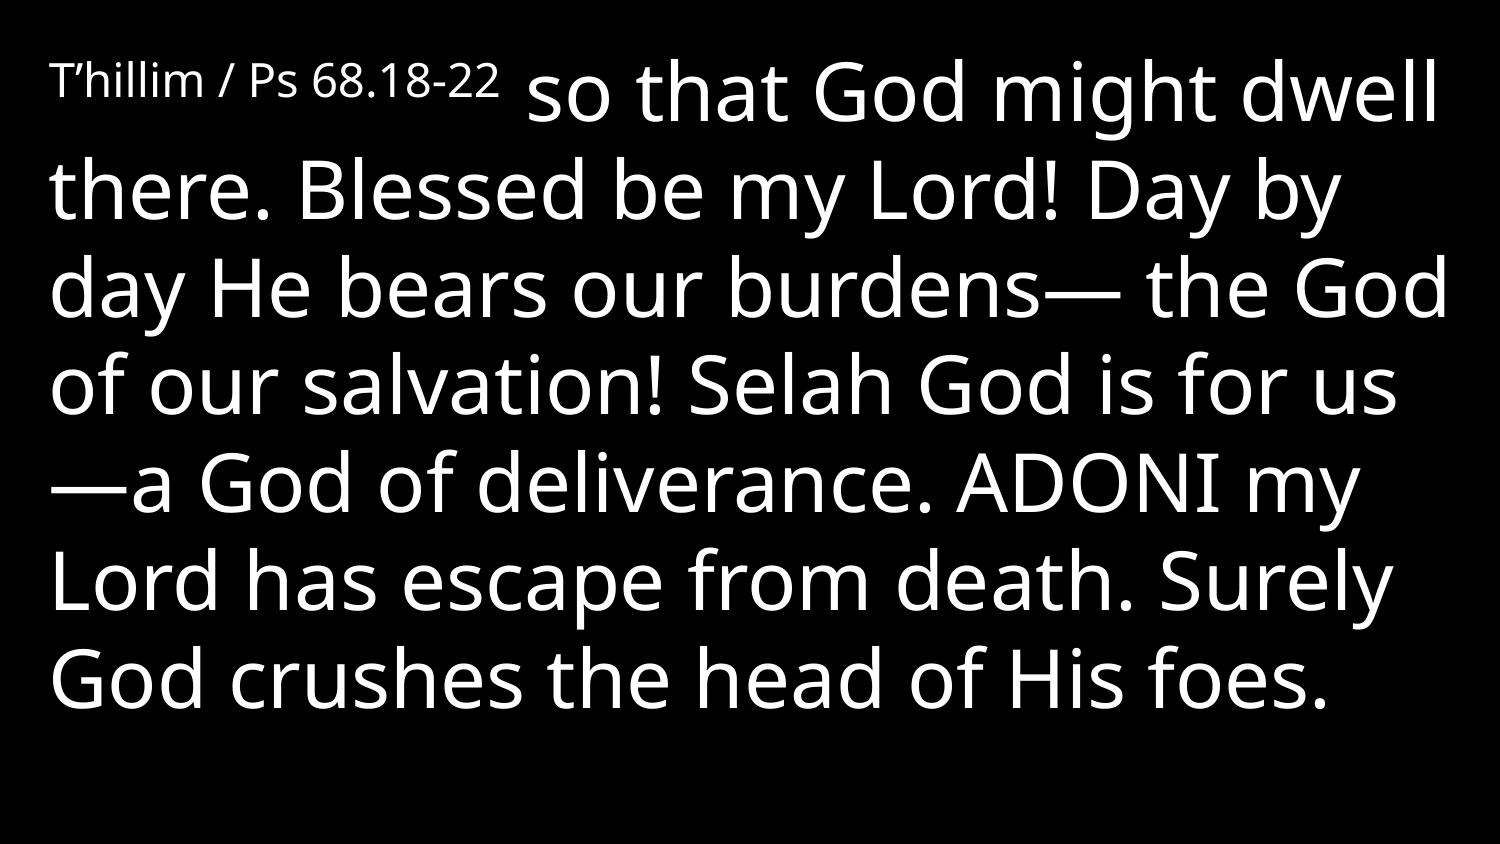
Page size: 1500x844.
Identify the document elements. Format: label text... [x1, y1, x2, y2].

subtitle T’hillim / Ps 68.18-22 so that God might dwell there. Blessed be my Lord! Day by day He bears our burdens— the God of our salvation! Selah God is for us—a God of deliverance. Adoni my Lord has escape from death. Surely God crushes the head of His foes. [37, 34, 1463, 822]
